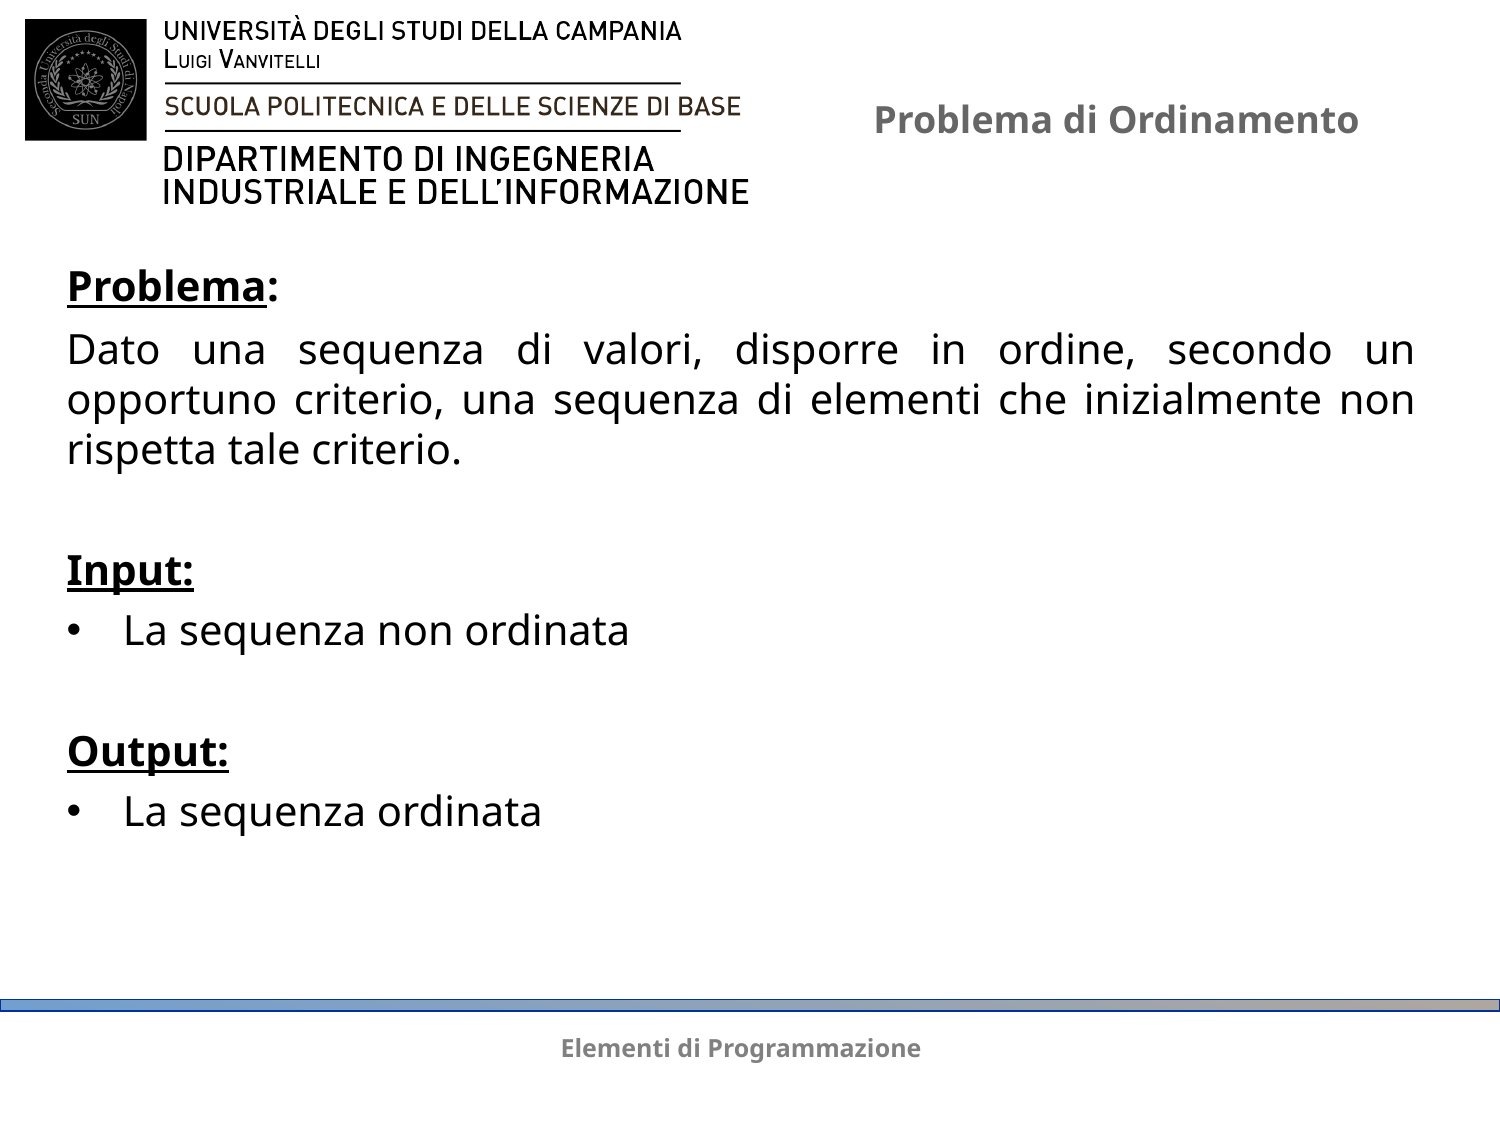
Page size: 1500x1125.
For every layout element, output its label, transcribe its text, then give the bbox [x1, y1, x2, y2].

list Problema: Dato una sequenza di valori, disporre in ordine, secondo un opportuno criterio, una sequenza di elementi che inizialmente non rispetta tale criterio. Input: La sequenza non ordinata Output: La sequenza ordinata [66, 260, 1417, 913]
footer Elementi di Programmazione [274, 1024, 1208, 1080]
title Problema di Ordinamento [774, 34, 1459, 204]
